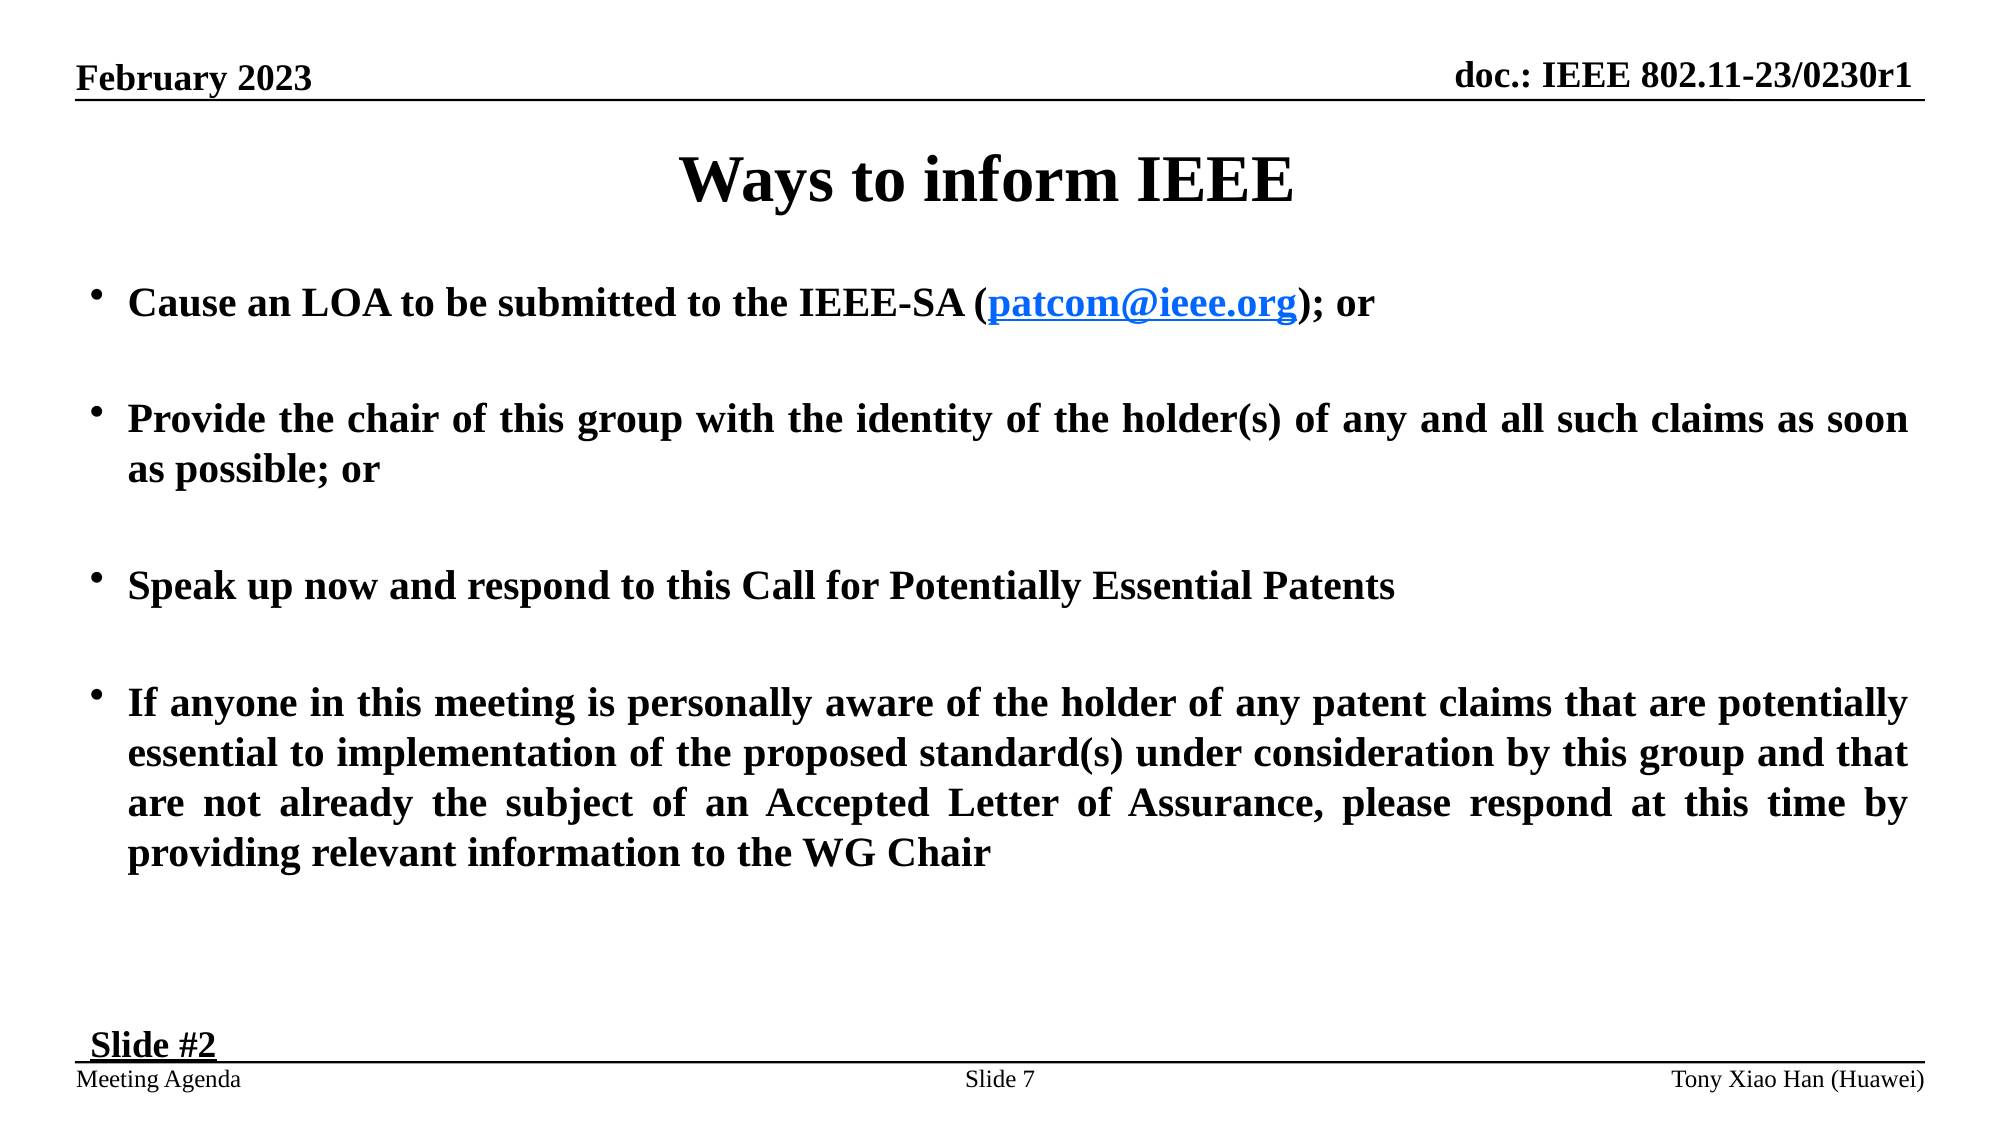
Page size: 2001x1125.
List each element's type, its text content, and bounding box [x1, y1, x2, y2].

text_box Slide #2 [75, 1012, 232, 1073]
text_box Ways to inform IEEE [337, 87, 1638, 263]
text_box Cause an LOA to be submitted to the IEEE-SA (patcom@ieee.org); or Provide the chair of this group with the identity of the holder(s) of any and all such claims as soon as possible; or Speak up now and respond to this Call for Potentially Essential Patents If anyone in this meeting is personally aware of the holder of any patent claims that are potentially essential to implementation of the proposed standard(s) under consideration by this group and that are not already the subject of an Accepted Letter of Assurance, please respond at this time by providing relevant information to the WG Chair [75, 246, 1925, 938]
text_box [337, 37, 1688, 163]
